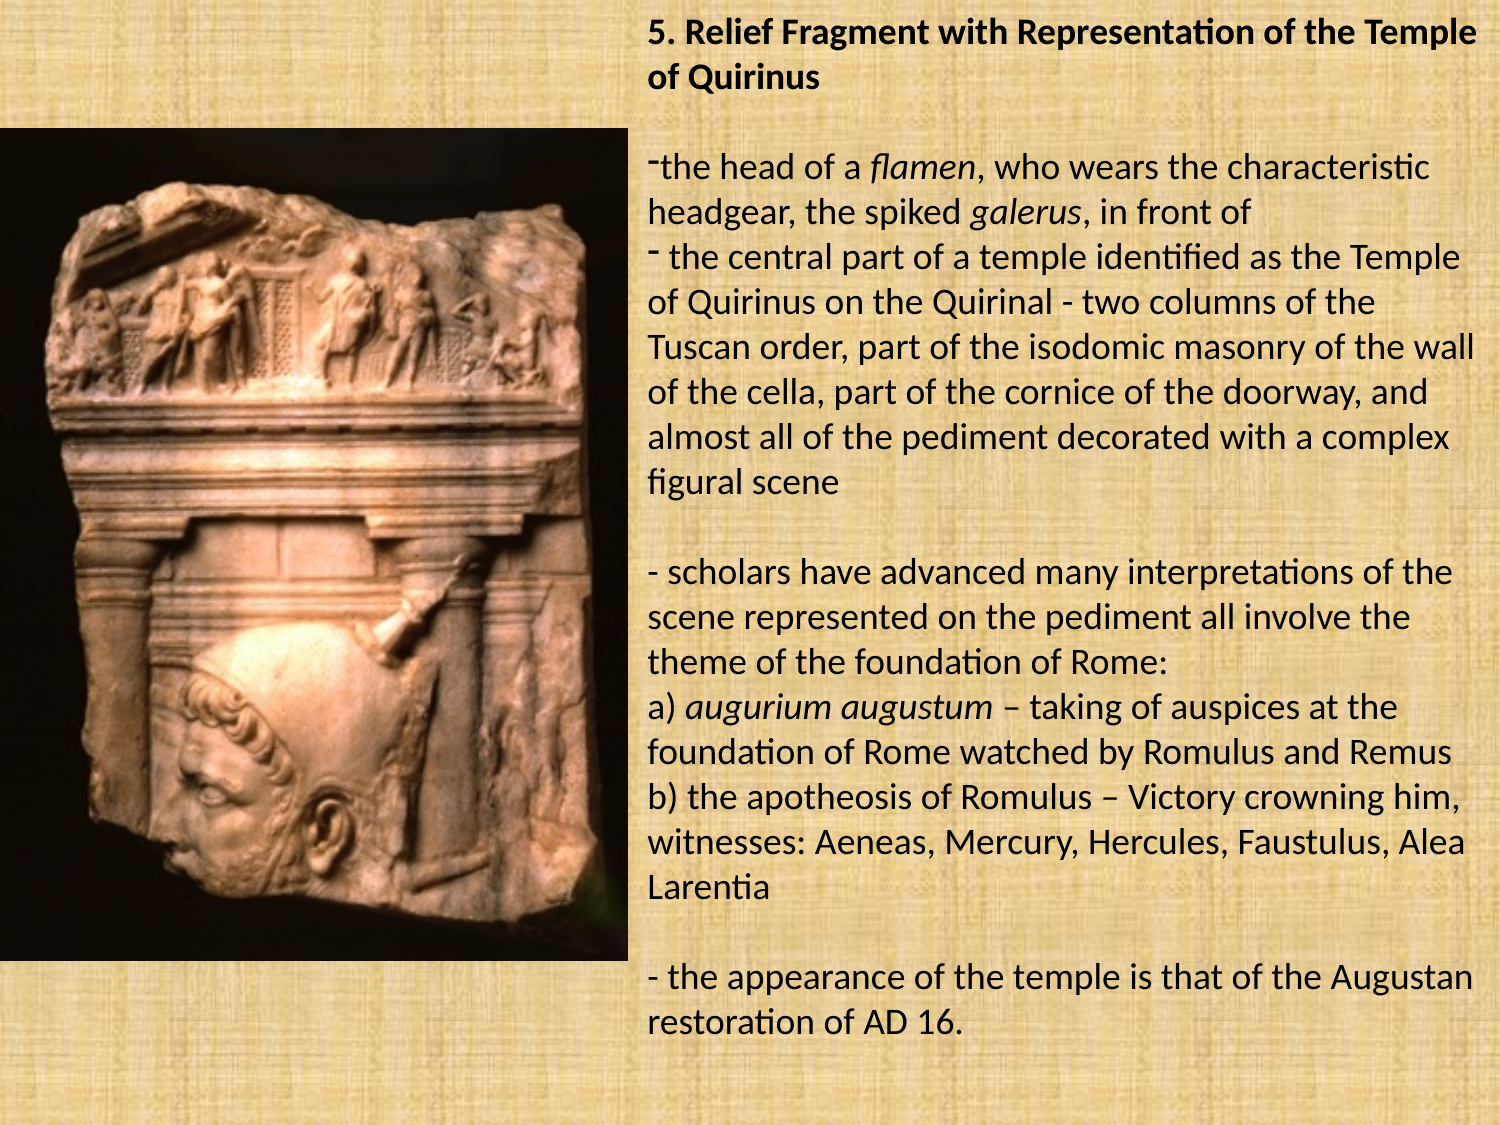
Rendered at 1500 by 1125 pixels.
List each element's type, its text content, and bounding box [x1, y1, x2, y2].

picture [0, 0, 1500, 1125]
text_box 5. Relief Fragment with Representation of the Temple of Quirinus the head of a flamen, who wears the characteristic headgear, the spiked galerus, in front of the central part of a temple identified as the Temple of Quirinus on the Quirinal - two columns of the Tuscan order, part of the isodomic masonry of the wall of the cella, part of the cornice of the doorway, and almost all of the pediment decorated with a complex figural scene - scholars have advanced many interpretations of the scene represented on the pediment all involve the theme of the foundation of Rome: a) augurium augustum – taking of auspices at the foundation of Rome watched by Romulus and Remus b) the apotheosis of Romulus – Victory crowning him, witnesses: Aeneas, Mercury, Hercules, Faustulus, Alea Larentia - the appearance of the temple is that of the Augustan restoration of AD 16. [632, 0, 1500, 1050]
